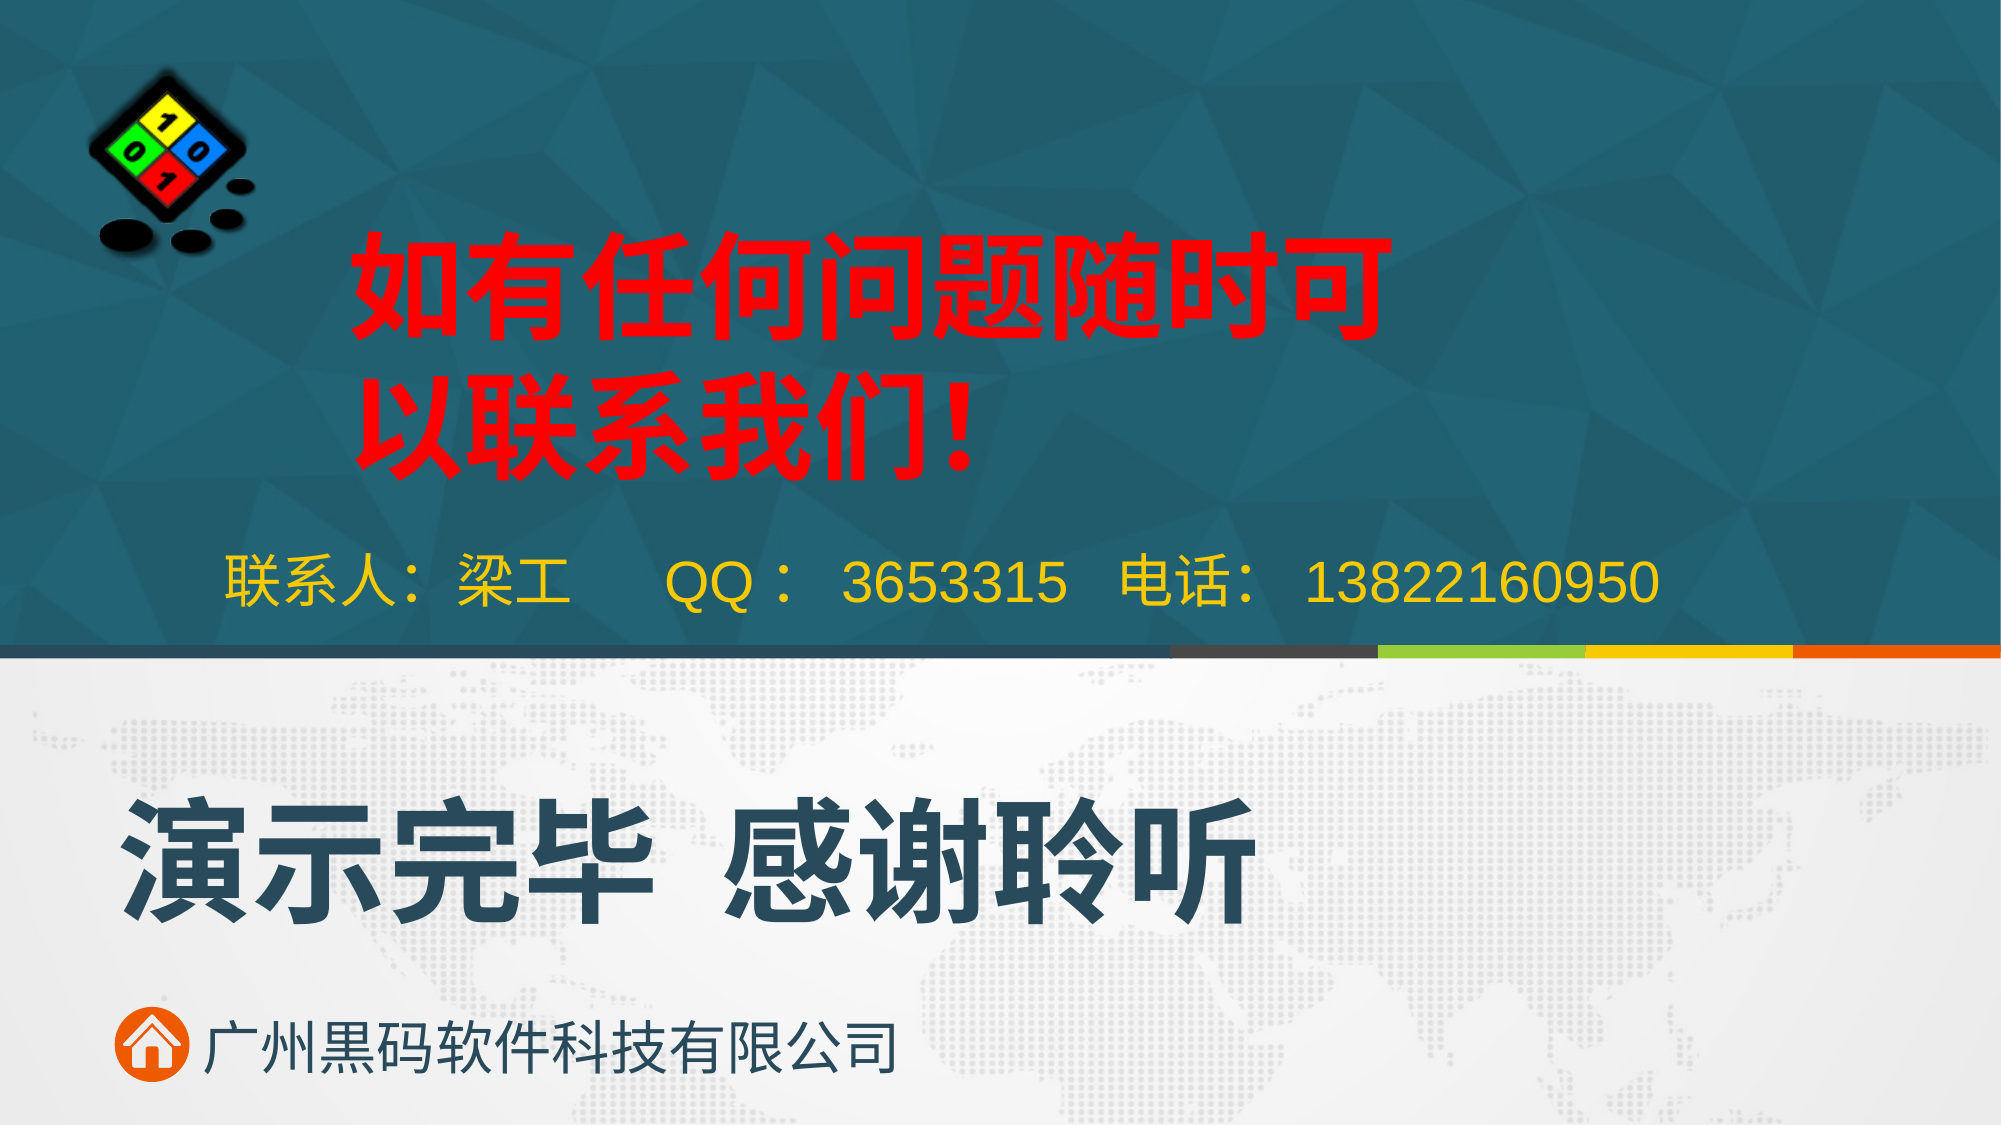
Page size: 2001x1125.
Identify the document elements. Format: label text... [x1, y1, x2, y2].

text_box 演示完毕 感谢聆听 [102, 770, 1610, 948]
picture [0, 659, 2001, 1125]
text_box [114, 1006, 187, 1083]
text_box 广州黒码软件科技有限公司 [187, 1018, 1047, 1075]
picture [0, 0, 2001, 652]
